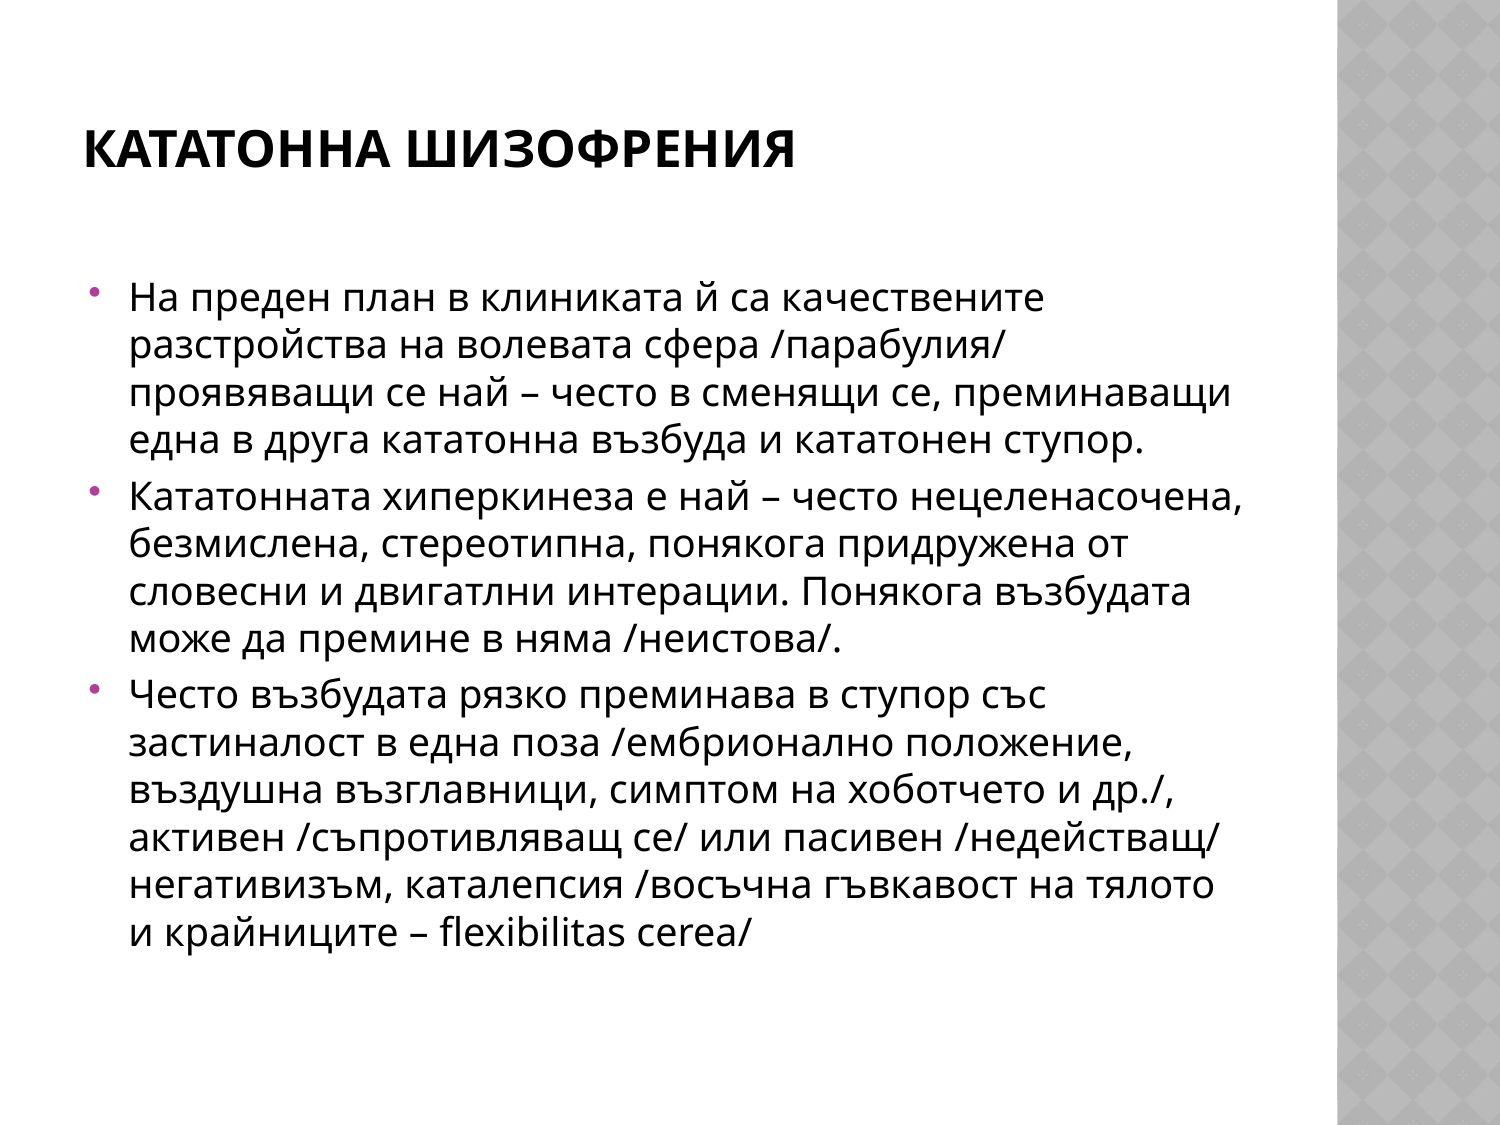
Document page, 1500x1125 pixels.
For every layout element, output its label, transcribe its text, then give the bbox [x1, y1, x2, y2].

title Кататонна шизофрения [75, 52, 1263, 240]
list На преден план в клиниката й са качествените разстройства на волевата сфера /парабулия/ проявяващи се най – често в сменящи се, преминаващи една в друга кататонна възбуда и кататонен ступор. Кататонната хиперкинеза е най – често нецеленасочена, безмислена, стереотипна, понякога придружена от словесни и двигатлни интерации. Понякога възбудата може да премине в няма /неистова/. Често възбудата рязко преминава в ступор със застиналост в една поза /ембрионално положение, въздушна възглавници, симптом на хоботчето и др./, активен /съпротивляващ се/ или пасивен /недействащ/ негативизъм, каталепсия /восъчна гъвкавост на тялото и крайниците – flexibilitas cerea/ [75, 264, 1263, 1059]
